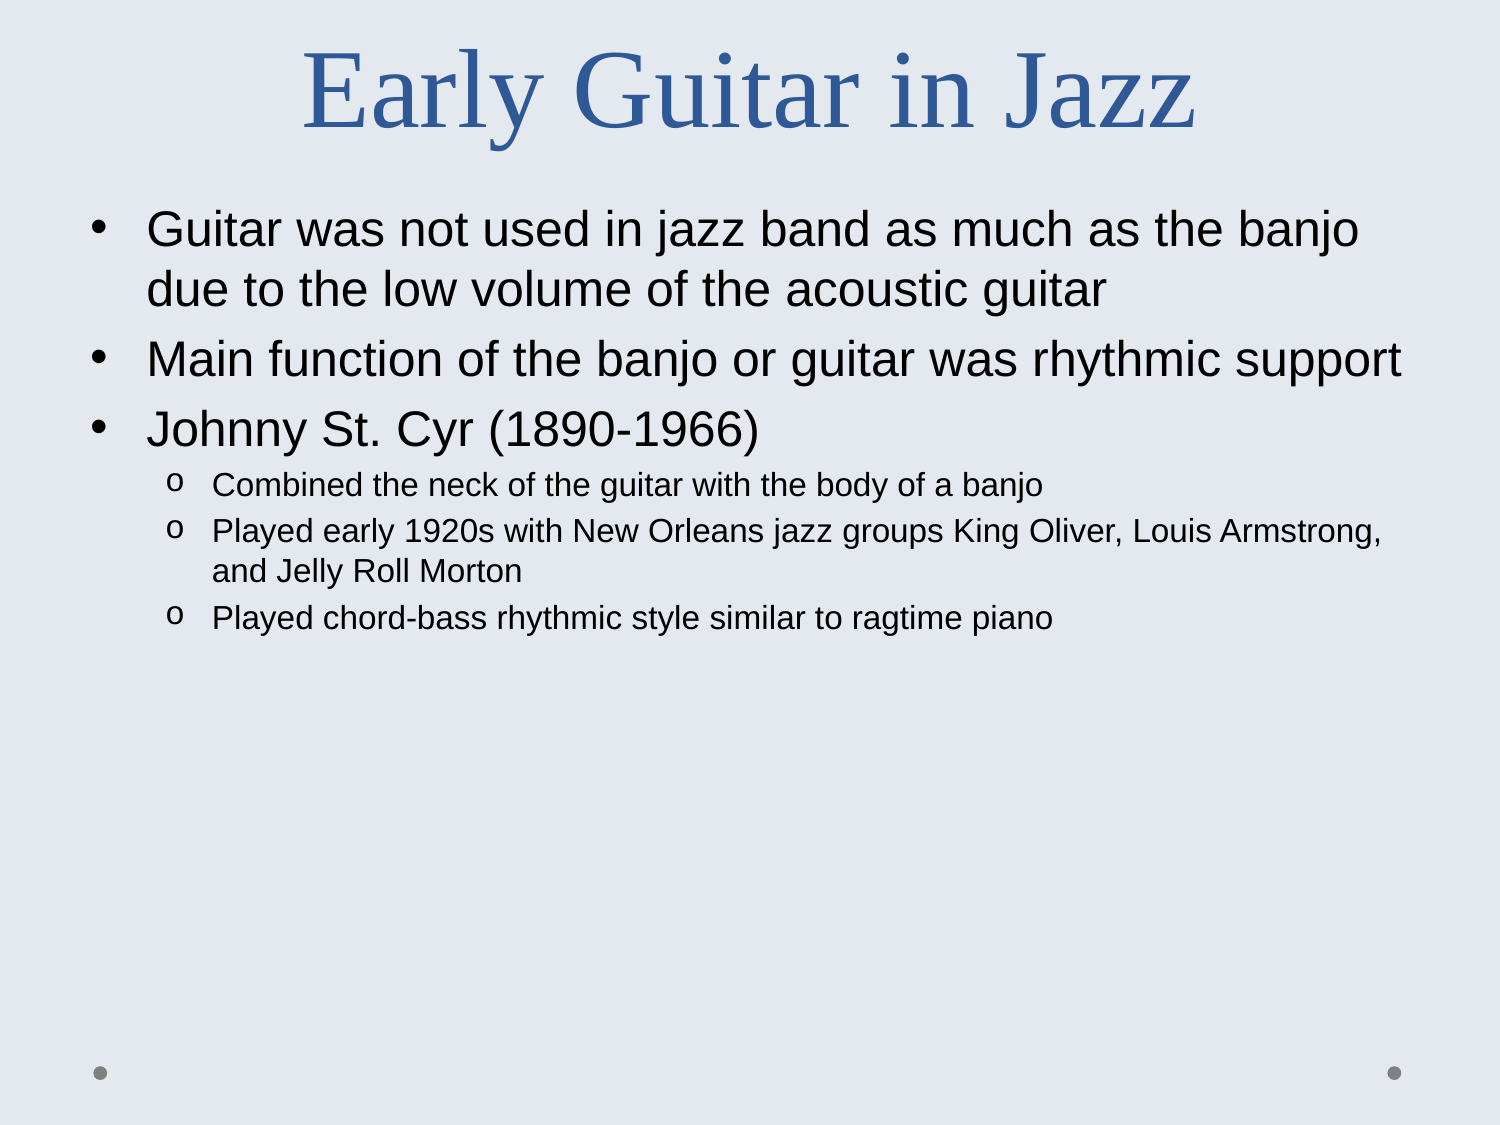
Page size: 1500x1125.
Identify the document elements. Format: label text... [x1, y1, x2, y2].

list Guitar was not used in jazz band as much as the banjo due to the low volume of the acoustic guitar Main function of the banjo or guitar was rhythmic support Johnny St. Cyr (1890-1966) Combined the neck of the guitar with the body of a banjo Played early 1920s with New Orleans jazz groups King Oliver, Louis Armstrong, and Jelly Roll Morton Played chord-bass rhythmic style similar to ragtime piano [75, 188, 1425, 1005]
title Early Guitar in Jazz [75, 0, 1425, 158]
